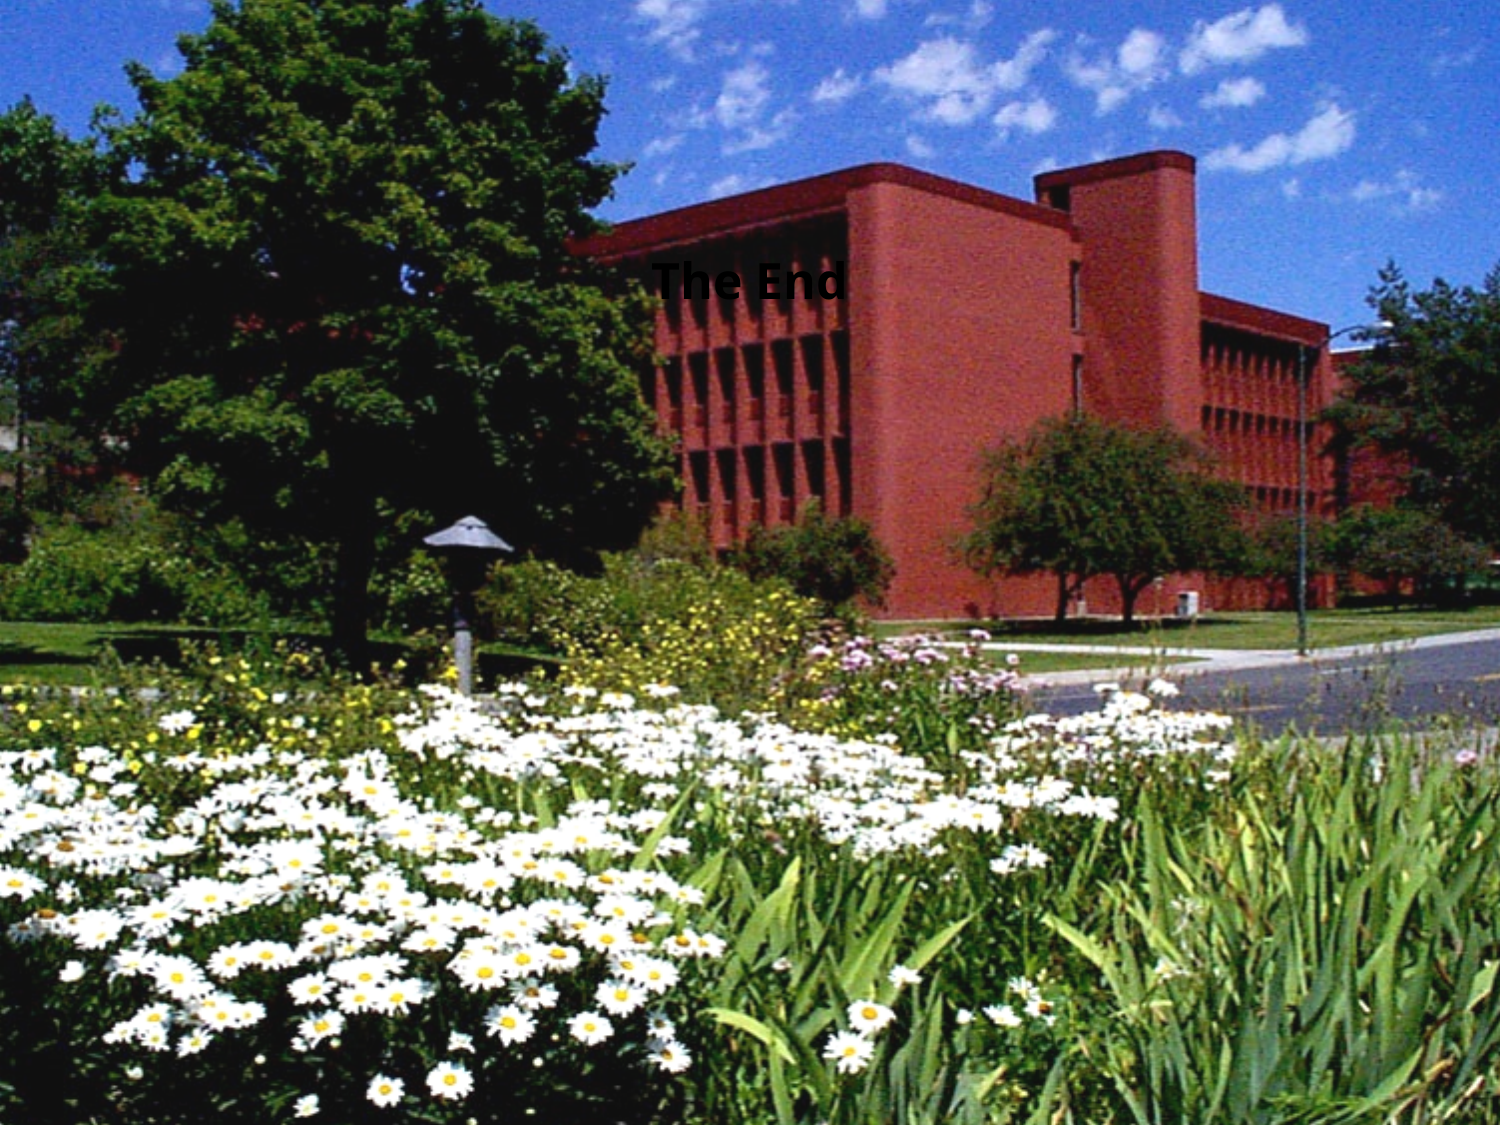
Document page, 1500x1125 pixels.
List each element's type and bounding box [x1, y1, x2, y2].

list [0, 0, 1500, 1125]
